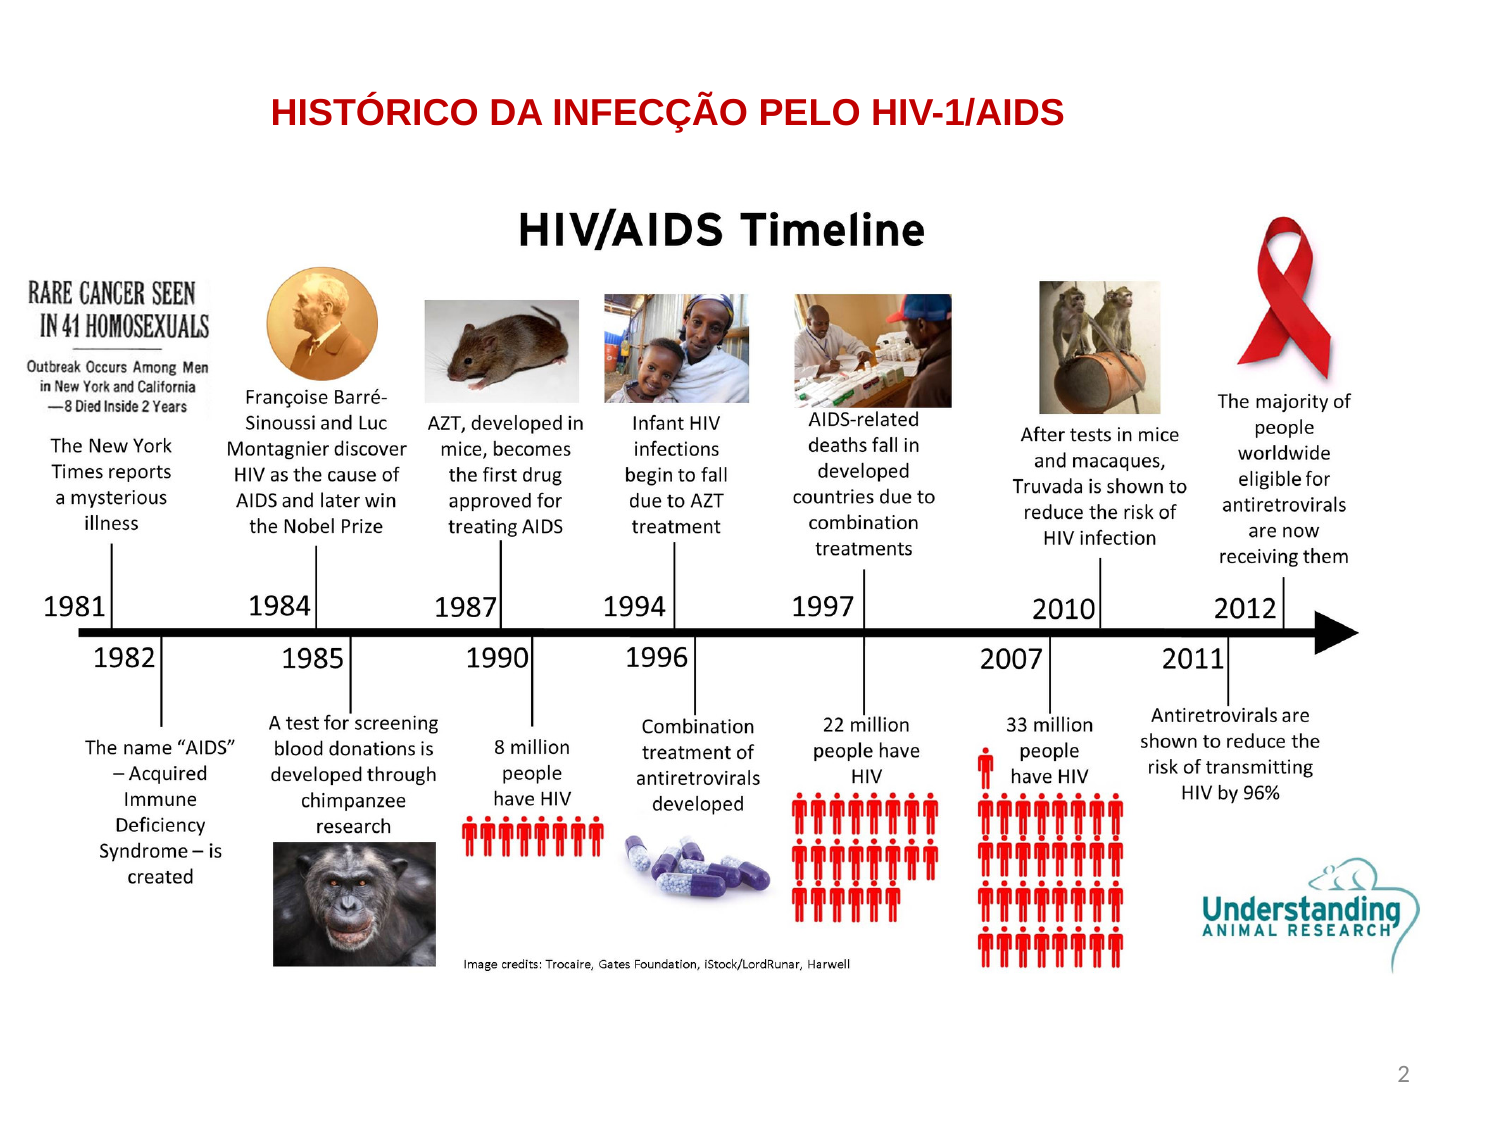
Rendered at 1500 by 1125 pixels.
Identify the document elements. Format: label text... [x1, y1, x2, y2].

picture [17, 184, 1425, 977]
text_box HISTÓRICO DA INFECÇÃO PELO HIV-1/AIDS [29, 80, 1307, 182]
slide_number ‹#› [1074, 1042, 1425, 1103]
